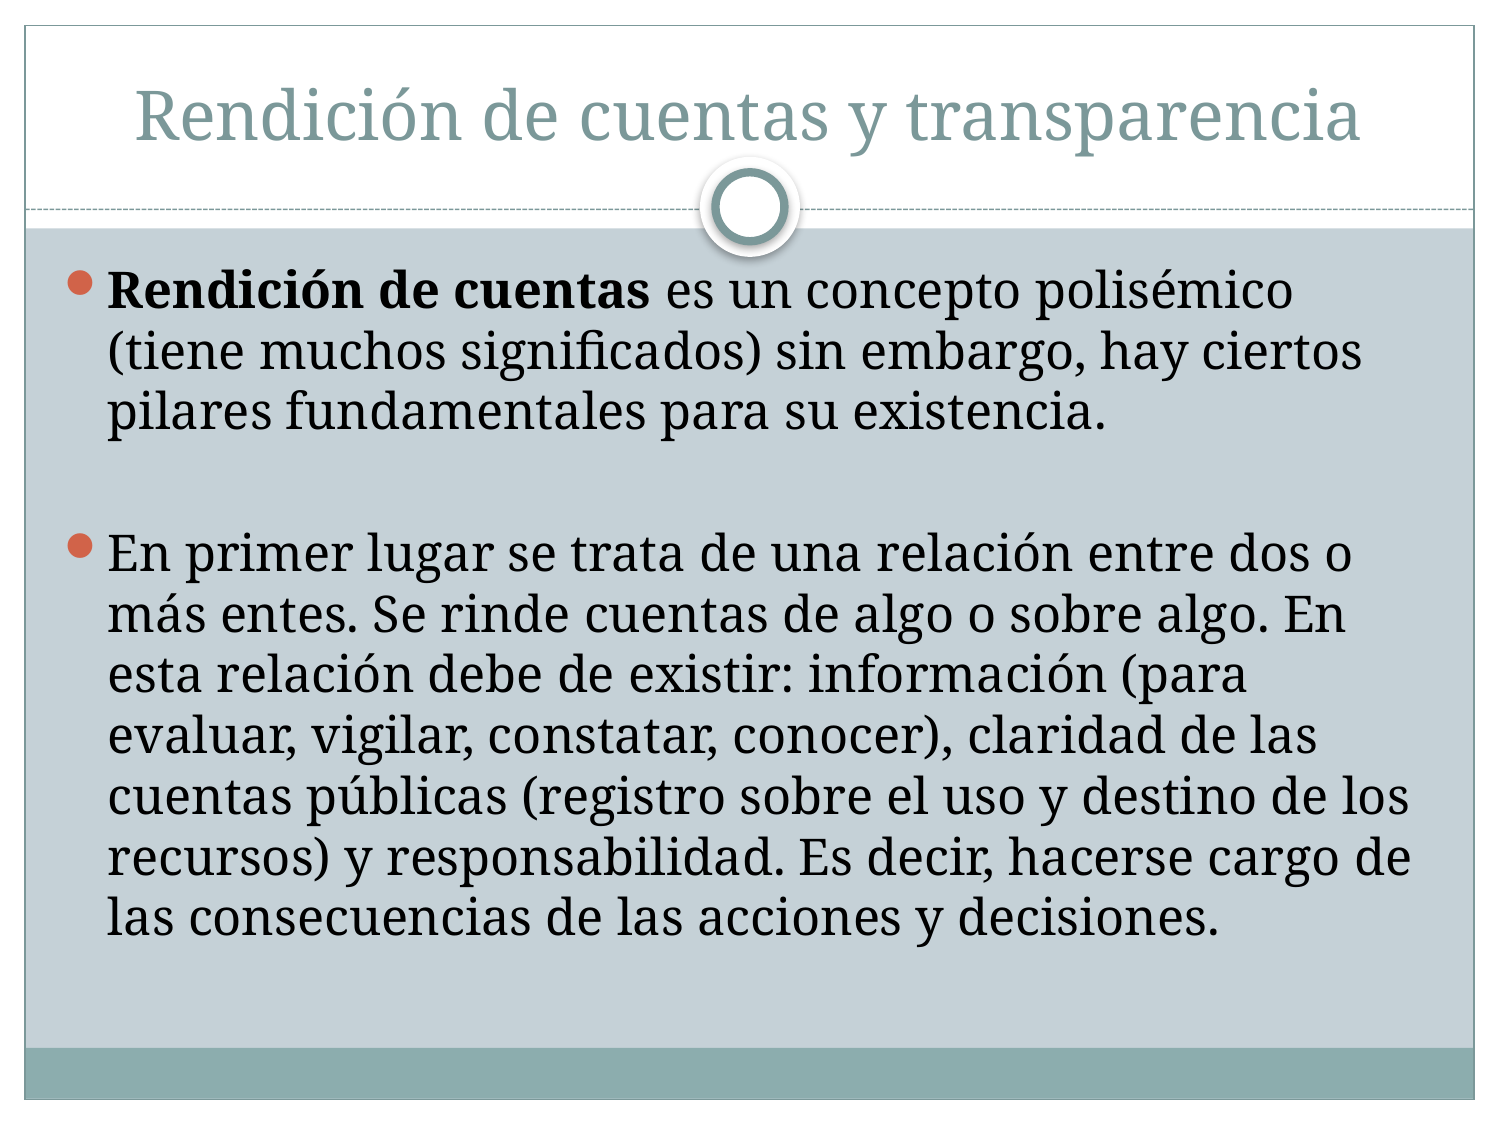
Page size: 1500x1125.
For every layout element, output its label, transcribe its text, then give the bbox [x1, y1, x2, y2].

list Rendición de cuentas es un concepto polisémico (tiene muchos significados) sin embargo, hay ciertos pilares fundamentales para su existencia. En primer lugar se trata de una relación entre dos o más entes. Se rinde cuentas de algo o sobre algo. En esta relación debe de existir: información (para evaluar, vigilar, constatar, conocer), claridad de las cuentas públicas (registro sobre el uso y destino de los recursos) y responsabilidad. Es decir, hacerse cargo de las consecuencias de las acciones y decisiones. [49, 250, 1445, 1001]
title Rendición de cuentas y transparencia [49, 37, 1450, 162]
